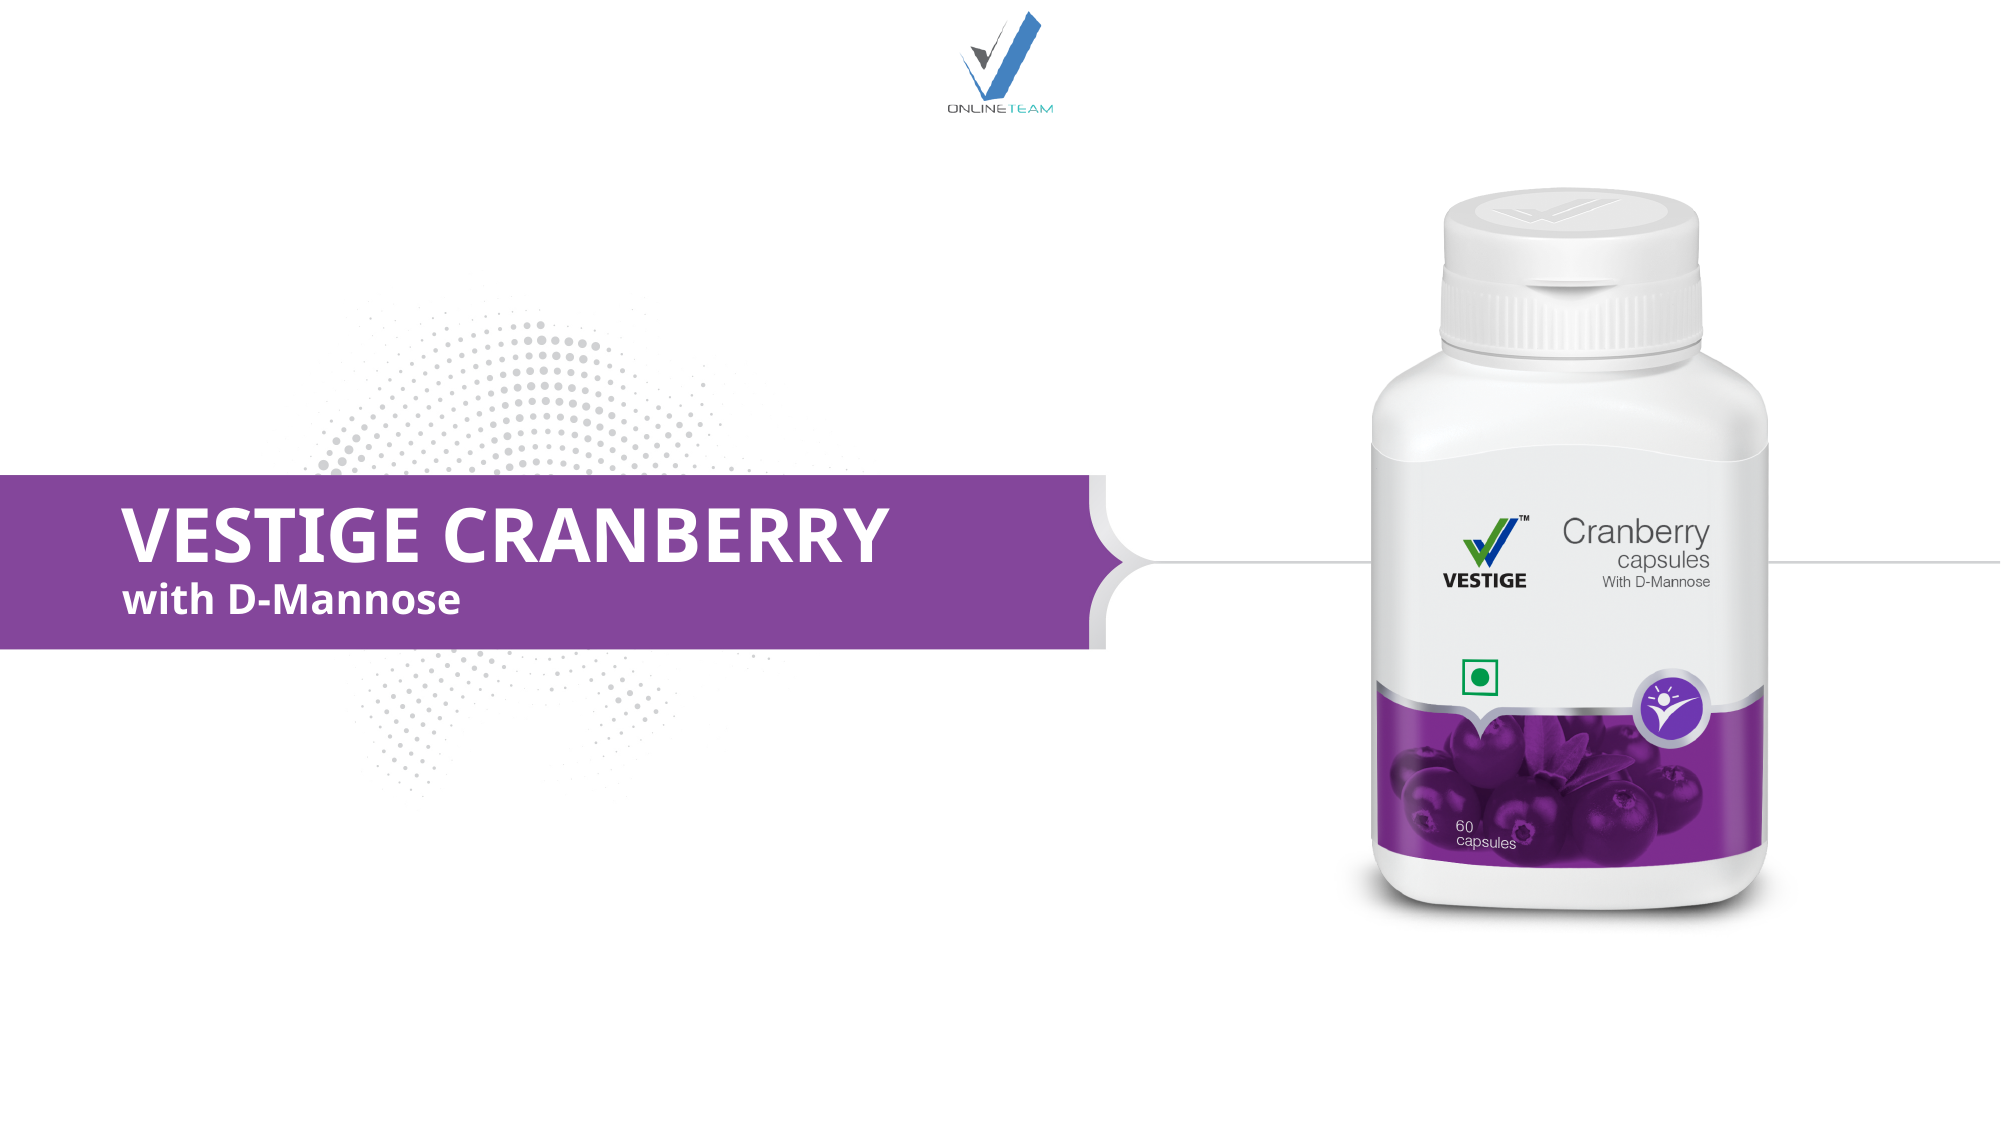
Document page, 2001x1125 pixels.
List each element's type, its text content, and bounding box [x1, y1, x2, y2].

title VESTIGE CRANBERRY with D-Mannose [106, 439, 1023, 631]
picture [0, 0, 2001, 1125]
